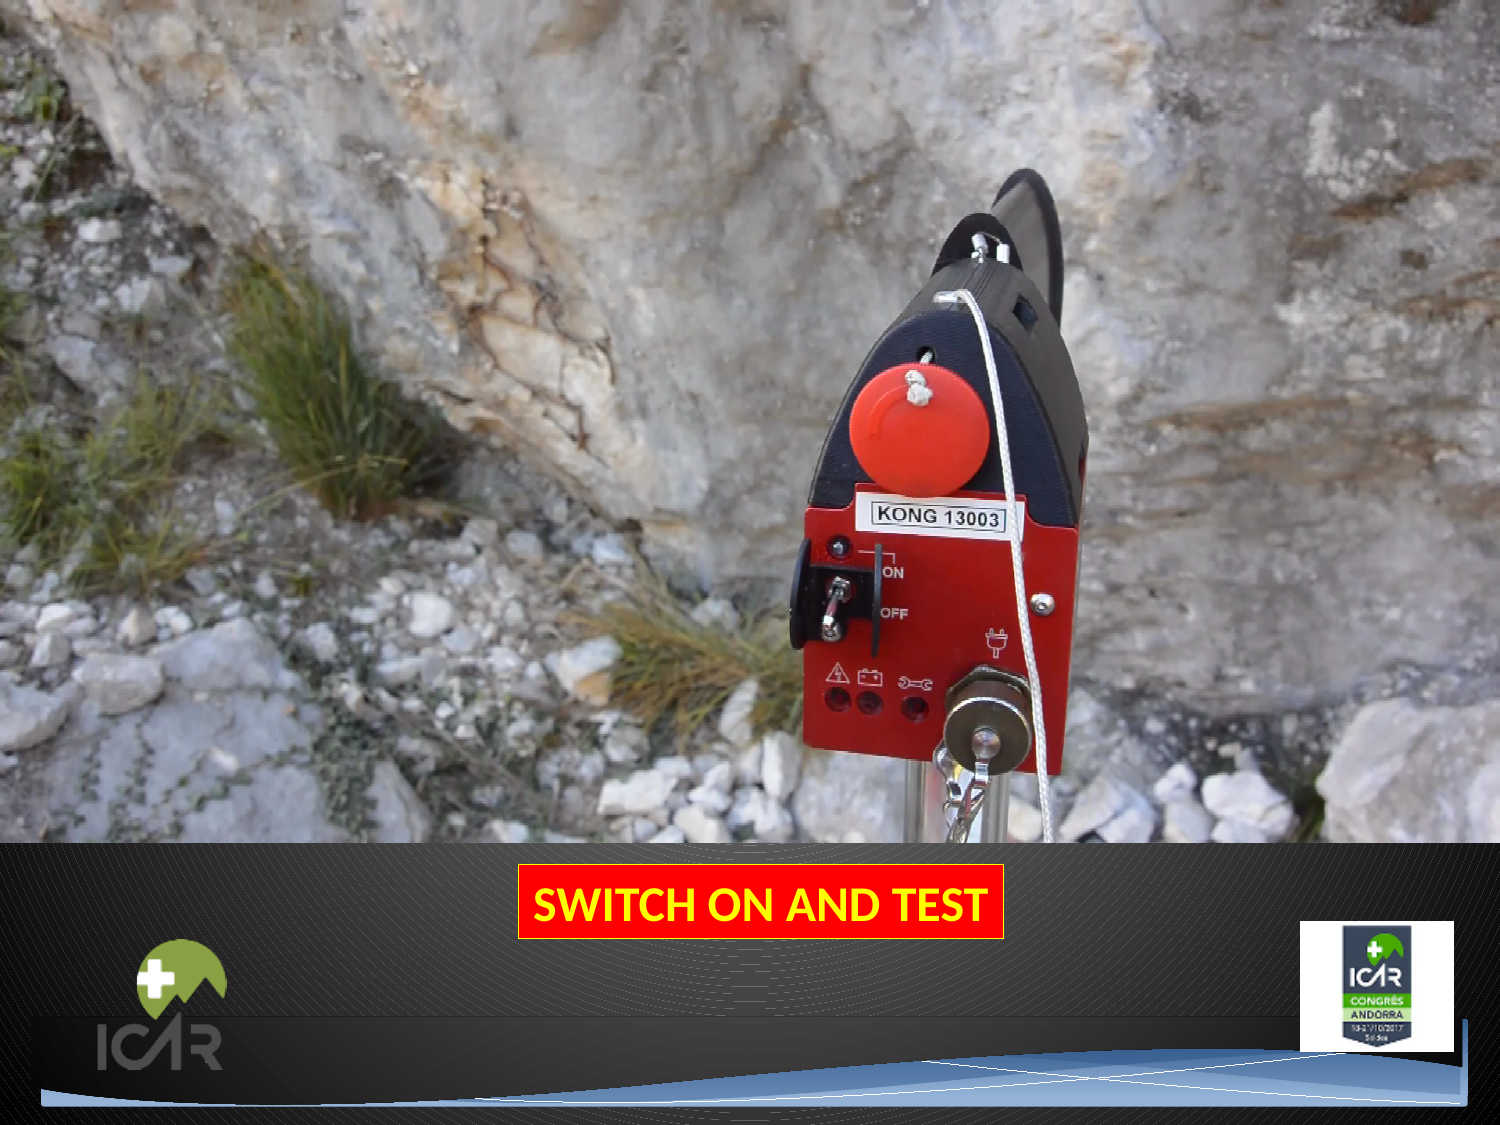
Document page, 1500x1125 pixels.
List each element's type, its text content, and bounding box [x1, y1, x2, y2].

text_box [30, 1016, 1463, 1105]
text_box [0, 0, 1500, 844]
picture [1300, 921, 1454, 1053]
text_box SWITCH ON AND TEST [518, 864, 1004, 939]
picture [96, 939, 227, 1071]
text_box [1463, 1016, 1470, 1109]
